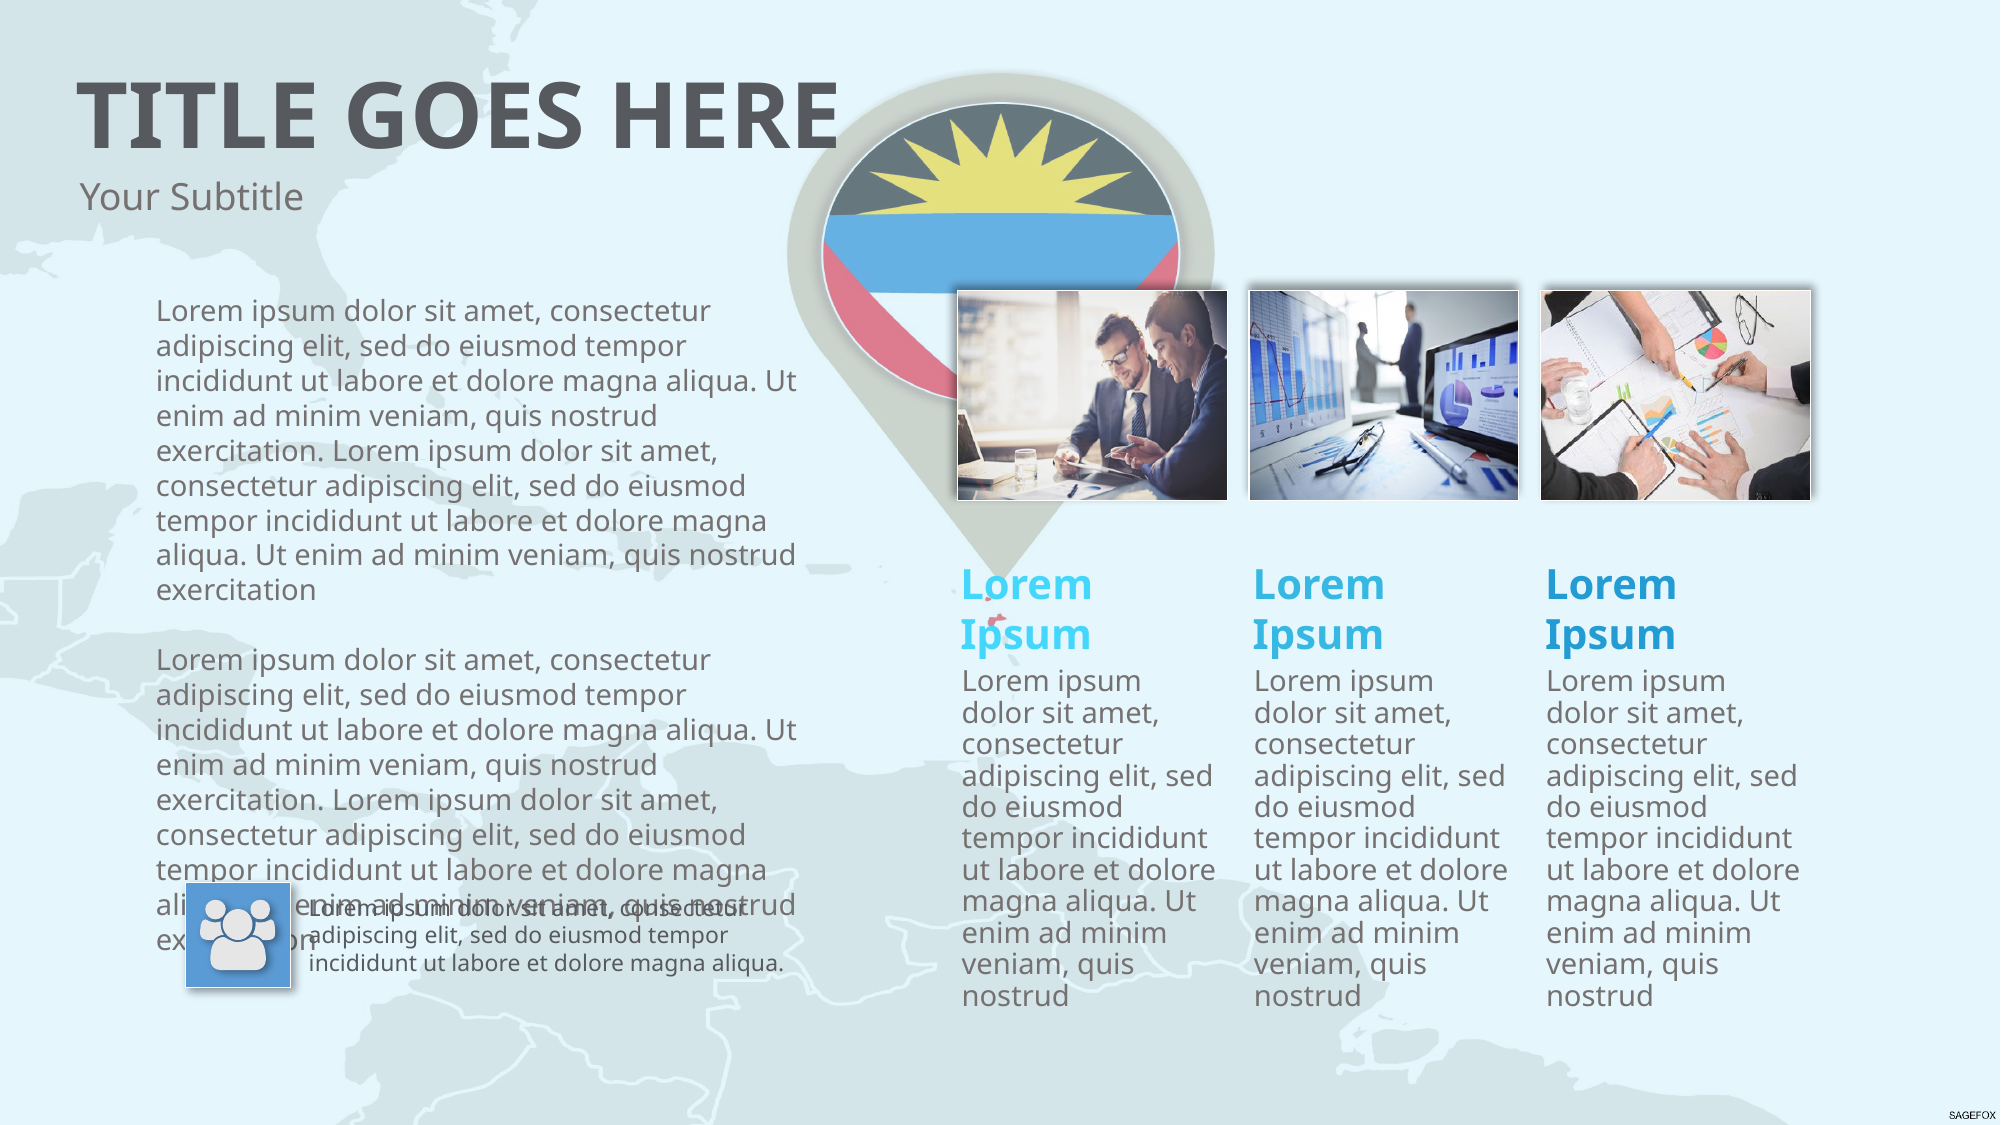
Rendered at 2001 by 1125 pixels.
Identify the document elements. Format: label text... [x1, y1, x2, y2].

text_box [1530, 550, 1807, 1000]
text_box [60, 49, 1020, 227]
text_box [945, 550, 1223, 1000]
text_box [185, 882, 291, 988]
text_box [956, 290, 1228, 502]
picture [1925, 0, 2001, 1125]
text_box Lorem ipsum dolor sit amet, consectetur adipiscing elit, sed do eiusmod tempor incididunt ut labore et dolore magna aliqua. Ut enim ad minim veniam, quis nostrud exercitation. Lorem ipsum dolor sit amet, consectetur adipiscing elit, sed do eiusmod tempor incididunt ut labore et dolore magna aliqua. Ut enim ad minim veniam, quis nostrud exercitation Lorem ipsum dolor sit amet, consectetur adipiscing elit, sed do eiusmod tempor incididunt ut labore et dolore magna aliqua. Ut enim ad minim veniam, quis nostrud exercitation. Lorem ipsum dolor sit amet, consectetur adipiscing elit, sed do eiusmod tempor incididunt ut labore et dolore magna aliqua. Ut enim ad minim veniam, quis nostrud exercitation [141, 284, 816, 1044]
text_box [1237, 550, 1515, 1000]
text_box Lorem ipsum dolor sit amet, consectetur adipiscing elit, sed do eiusmod tempor incididunt ut labore et dolore magna aliqua. [308, 893, 788, 976]
text_box [1540, 290, 1812, 502]
text_box [1248, 290, 1520, 502]
text_box [0, 0, 2000, 1125]
